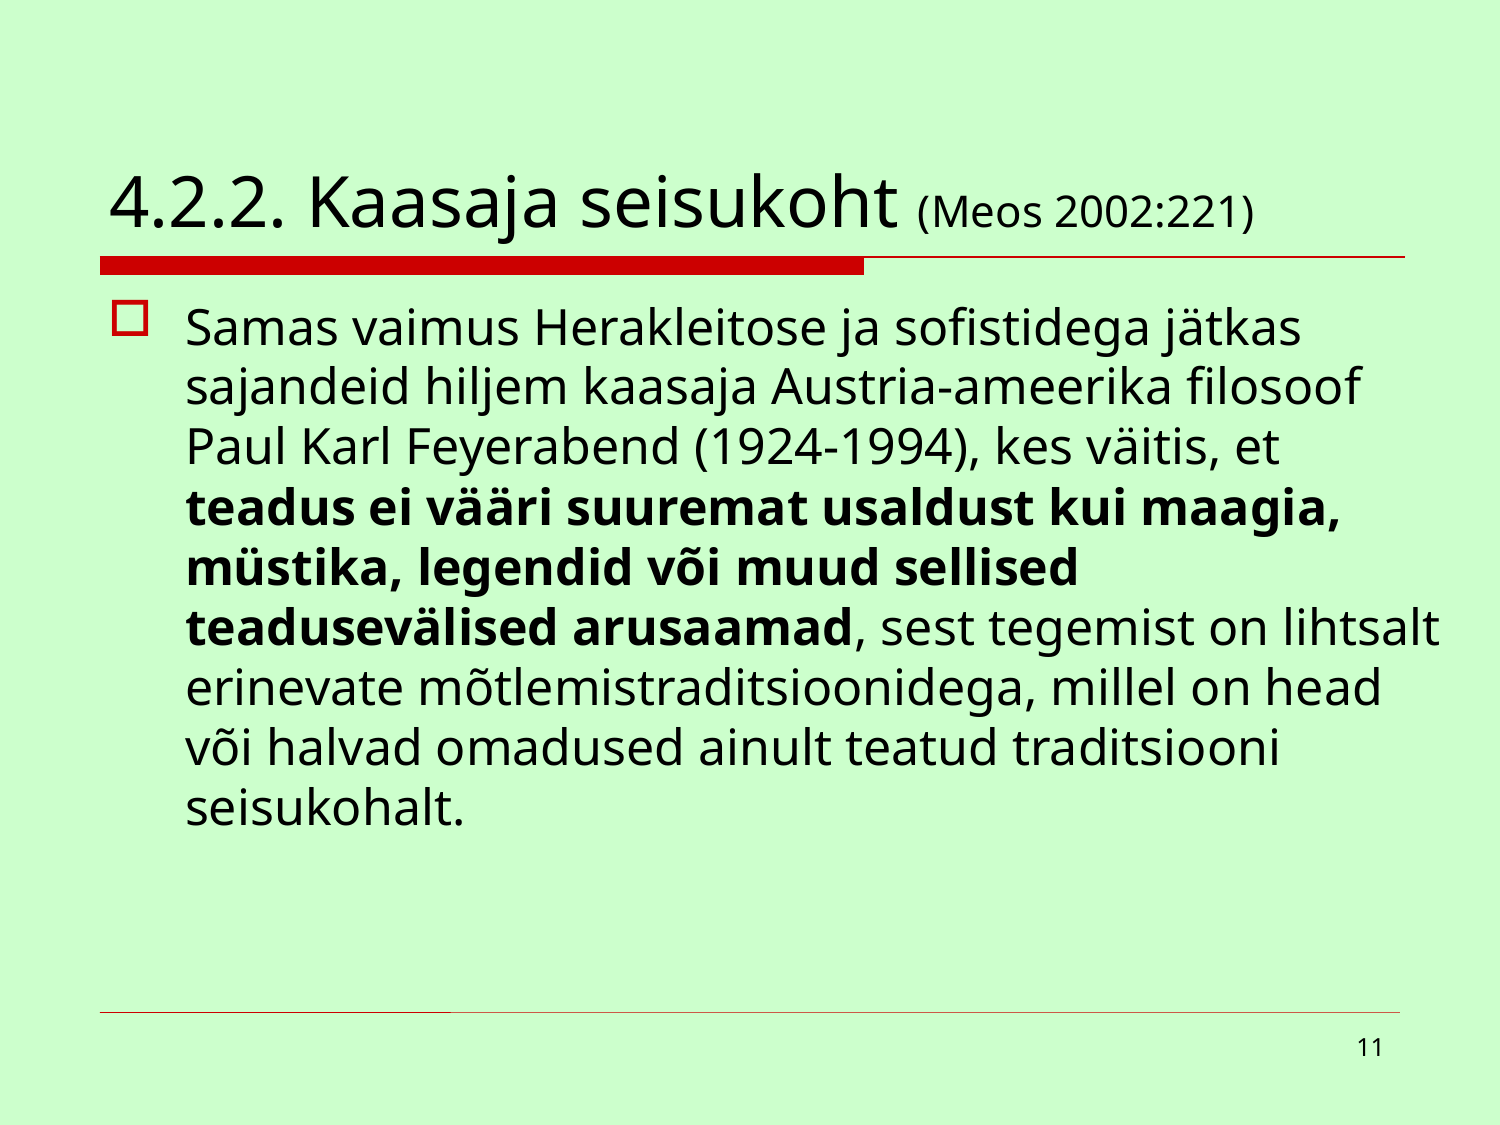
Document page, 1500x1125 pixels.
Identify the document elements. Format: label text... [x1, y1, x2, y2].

slide_number 11 [1074, 1024, 1400, 1103]
title 4.2.2. Kaasaja seisukoht (Meos 2002:221) [94, 50, 1407, 250]
list Samas vaimus Herakleitose ja sofistidega jätkas sajandeid hiljem kaasaja Austria-ameerika filosoof Paul Karl Feyerabend (1924-1994), kes väitis, et teadus ei vääri suuremat usaldust kui maagia, müstika, legendid või muud sellised teadusevälised arusaamad, sest tegemist on lihtsalt erinevate mõtlemistraditsioonidega, millel on head või halvad omadused ainult teatud traditsiooni seisukohalt. [92, 287, 1459, 988]
